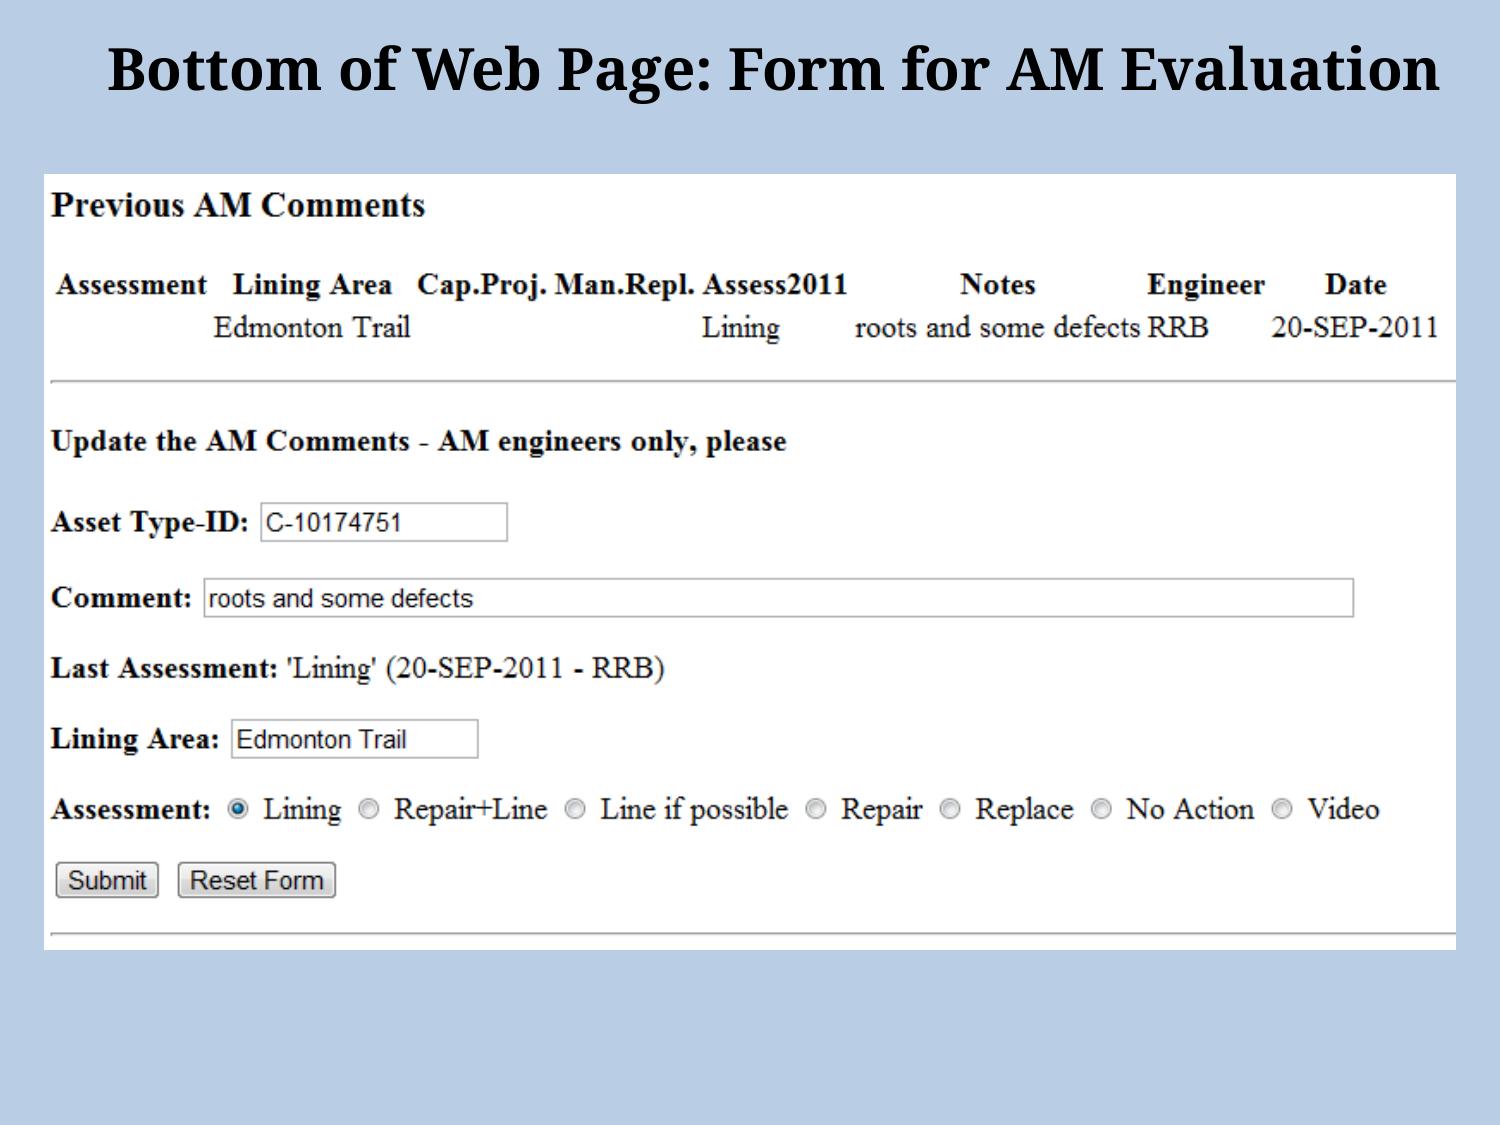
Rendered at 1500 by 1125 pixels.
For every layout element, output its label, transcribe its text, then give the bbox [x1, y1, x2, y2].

picture [44, 174, 1456, 951]
text_box Bottom of Web Page: Form for AM Evaluation [75, 24, 1475, 110]
